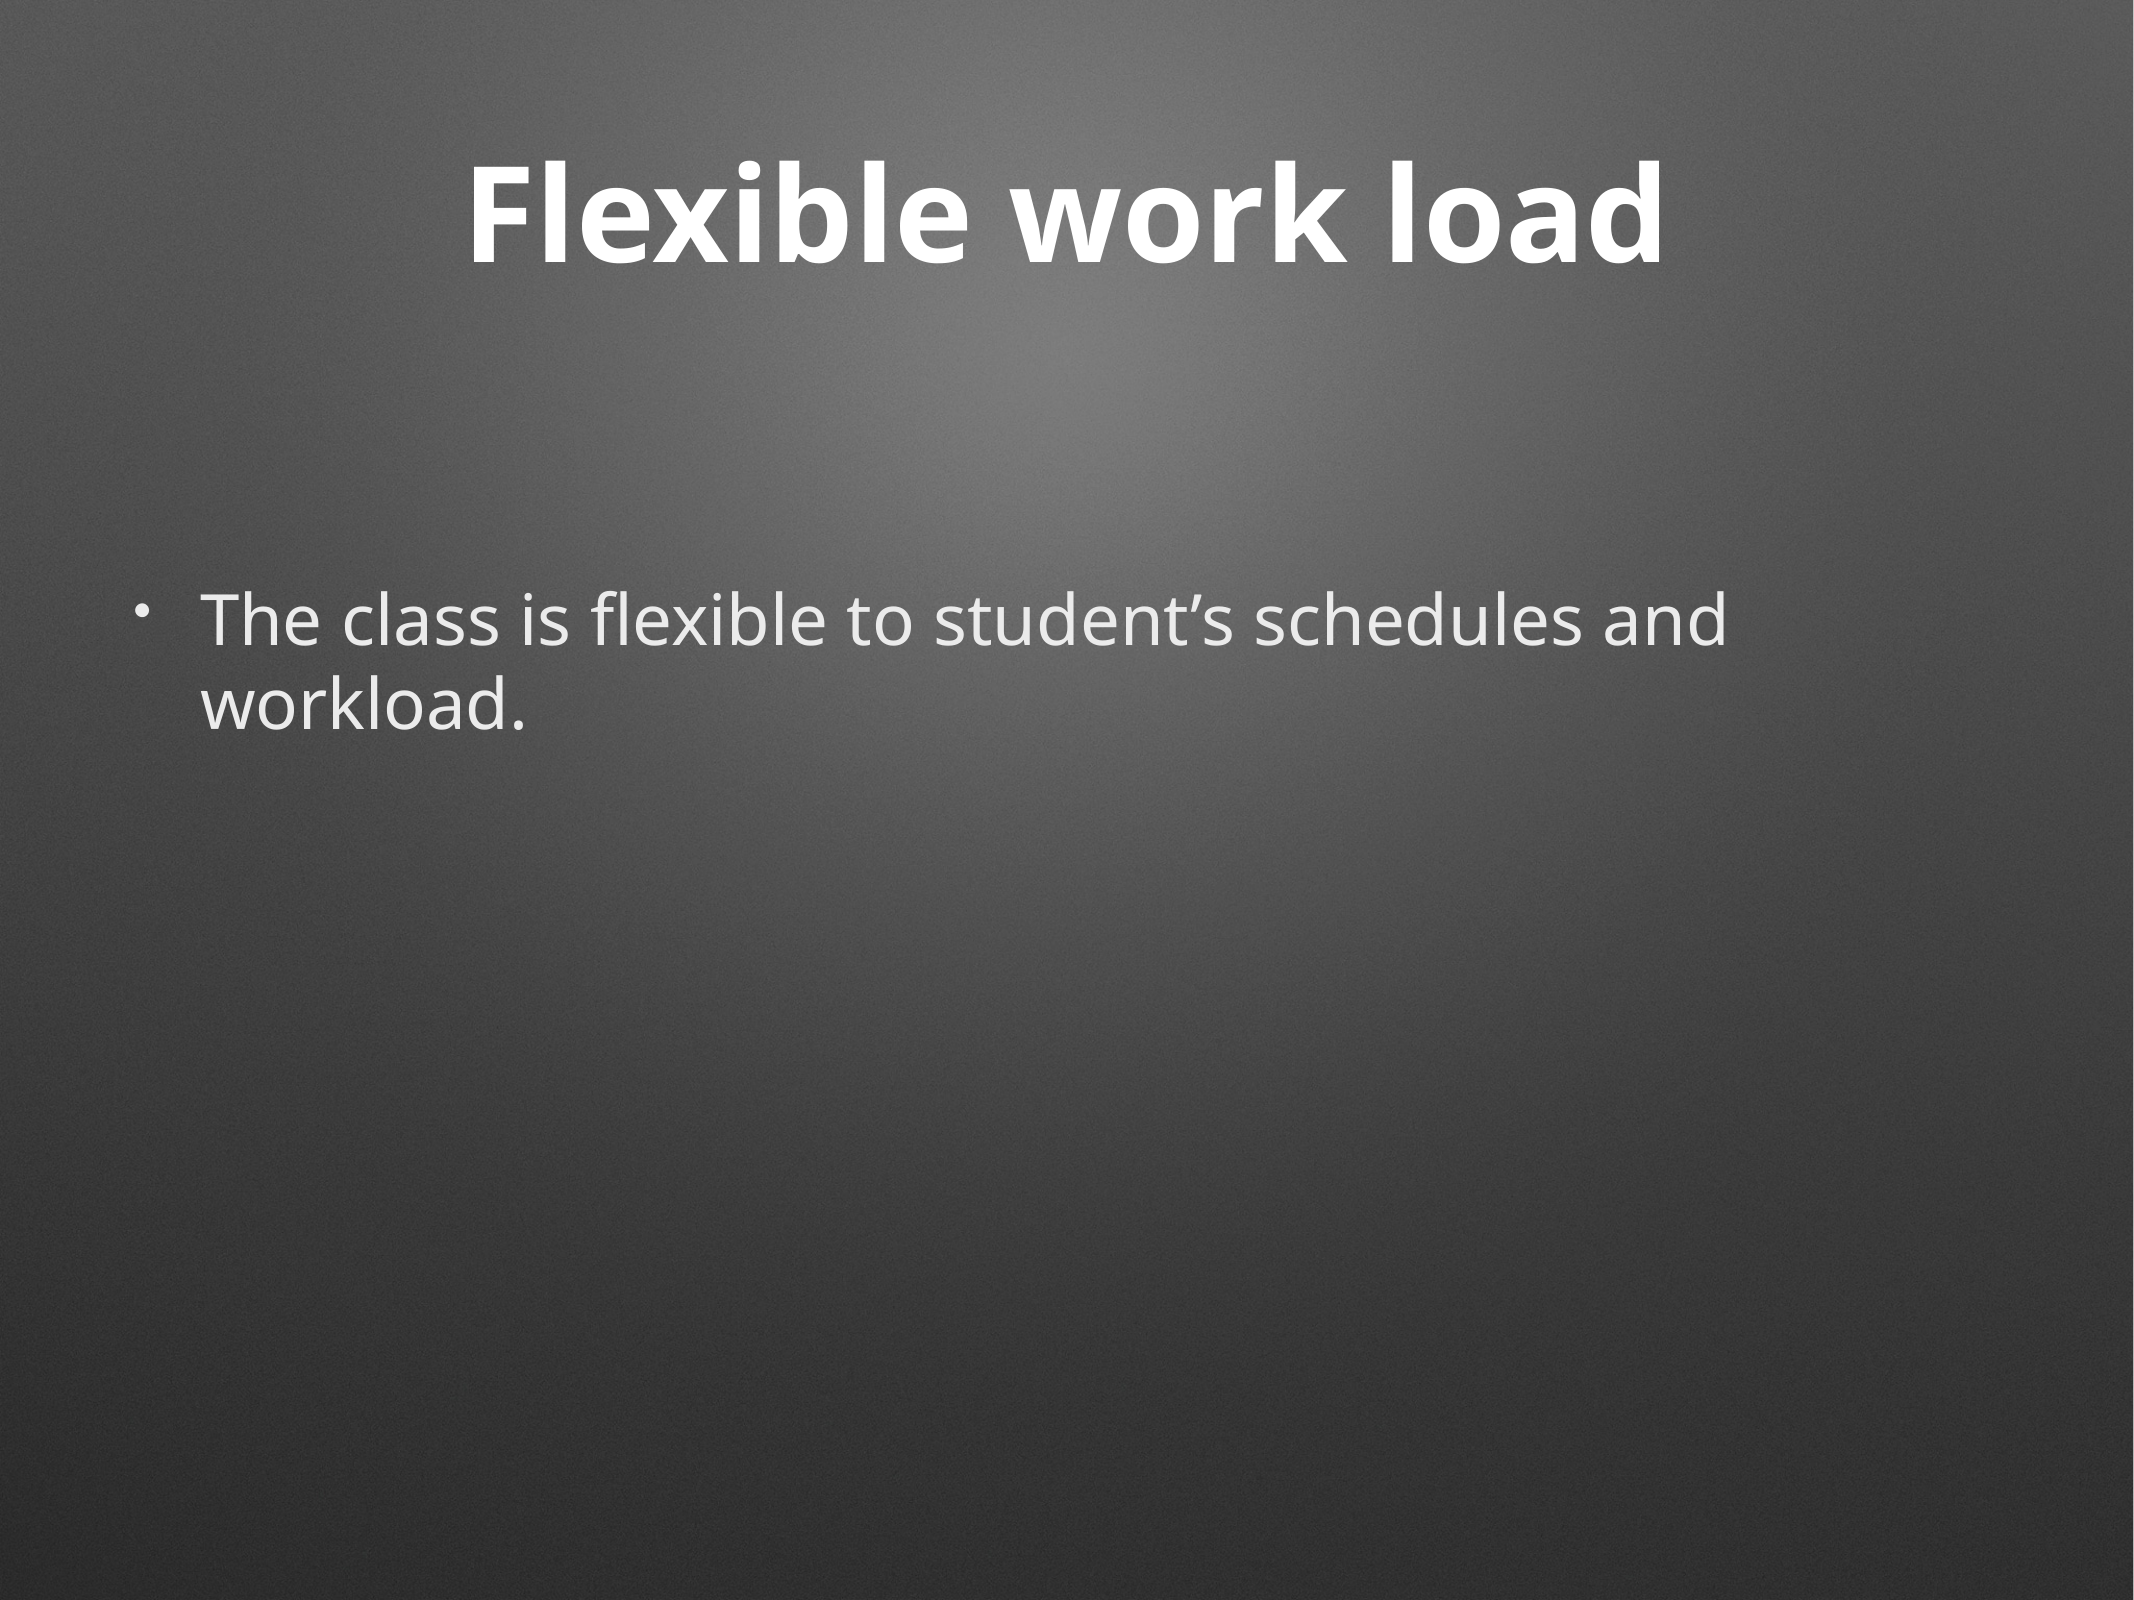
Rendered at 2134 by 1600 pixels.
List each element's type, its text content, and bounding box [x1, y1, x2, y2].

picture [0, 0, 2134, 1600]
list The class is flexible to student’s schedules and workload. [124, 395, 2009, 1441]
title Flexible work load [124, 32, 2009, 386]
